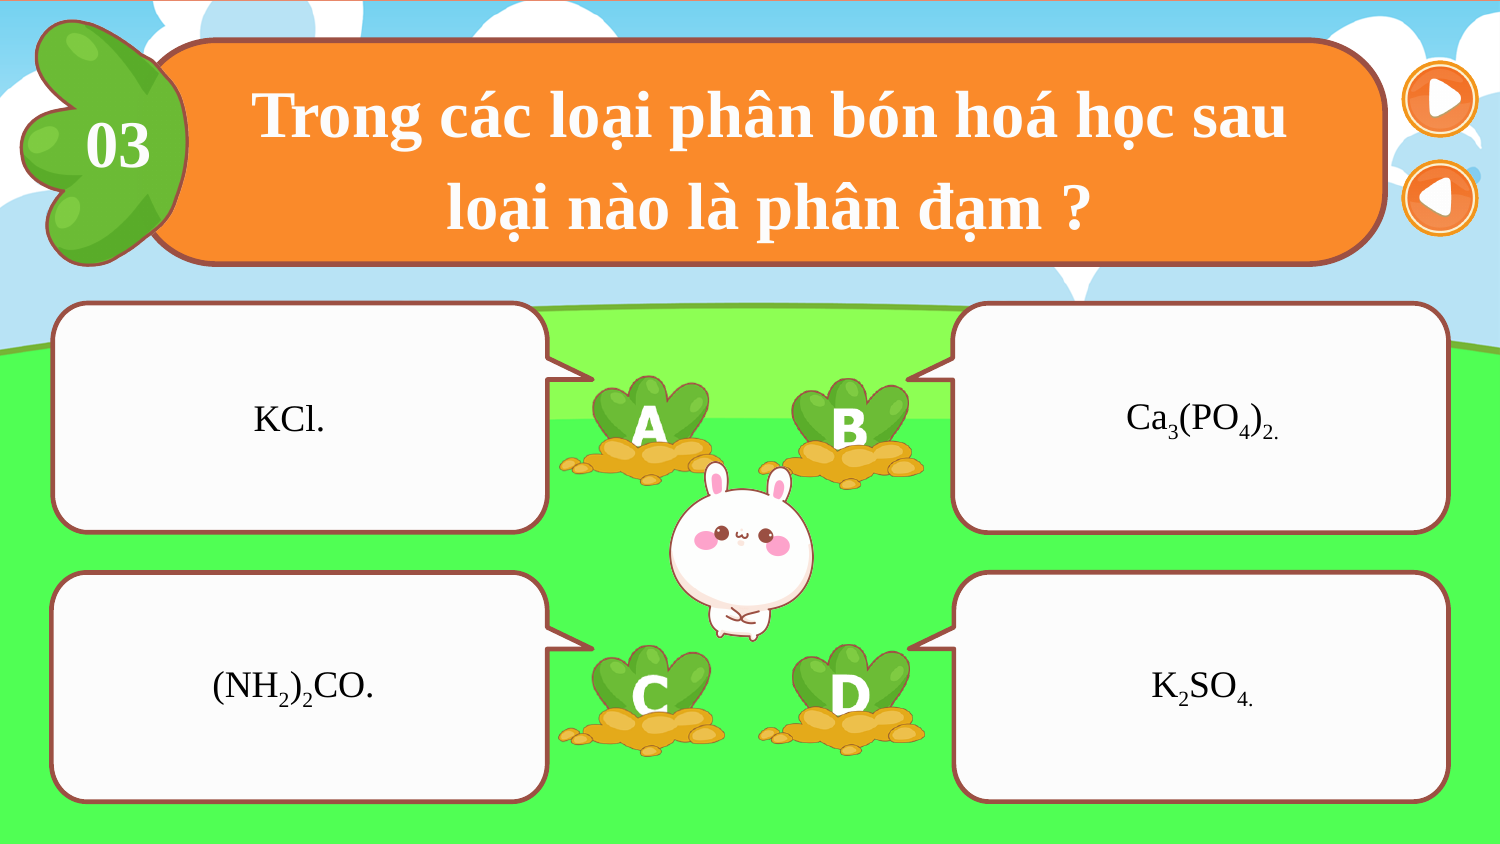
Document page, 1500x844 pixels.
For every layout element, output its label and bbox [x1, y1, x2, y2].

text_box [50, 302, 593, 533]
picture [0, 1, 1500, 844]
text_box [907, 303, 1452, 533]
text_box [49, 572, 593, 802]
text_box [18, 19, 1389, 267]
text_box [908, 572, 1451, 802]
